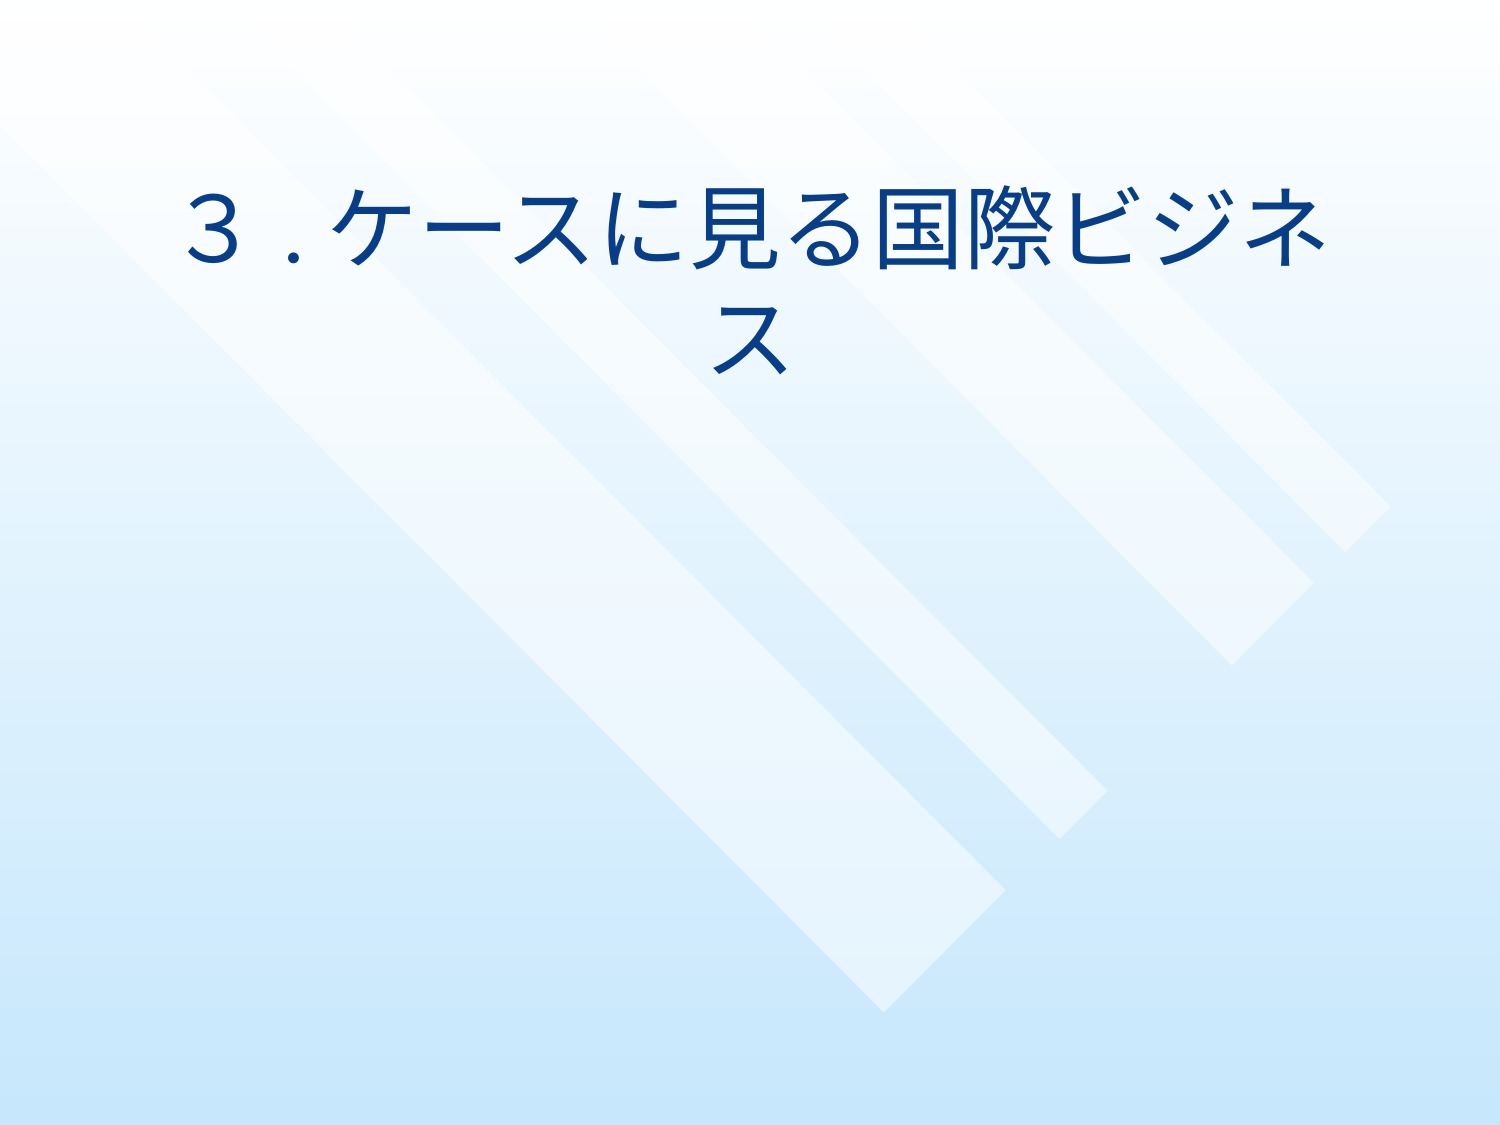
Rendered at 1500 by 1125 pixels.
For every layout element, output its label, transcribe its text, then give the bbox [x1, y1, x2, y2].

title ３.ケースに見る国際ビジネス [112, 187, 1388, 376]
